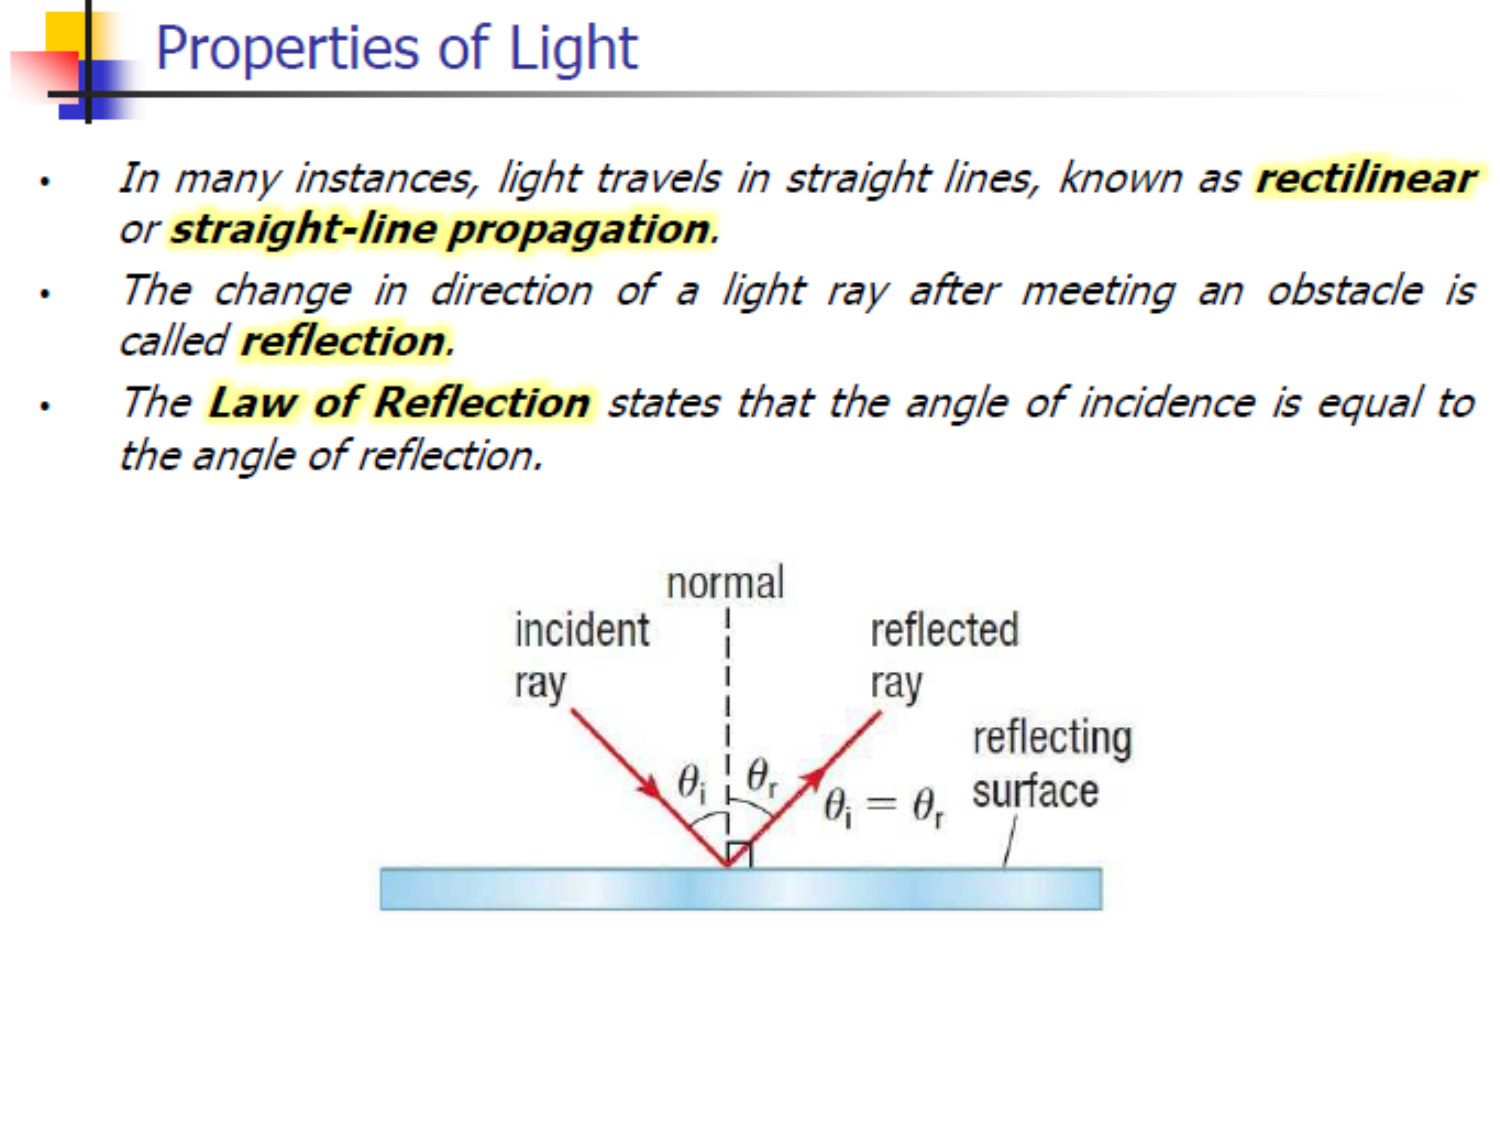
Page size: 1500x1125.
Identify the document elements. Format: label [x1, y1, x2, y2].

picture [0, 0, 1500, 953]
